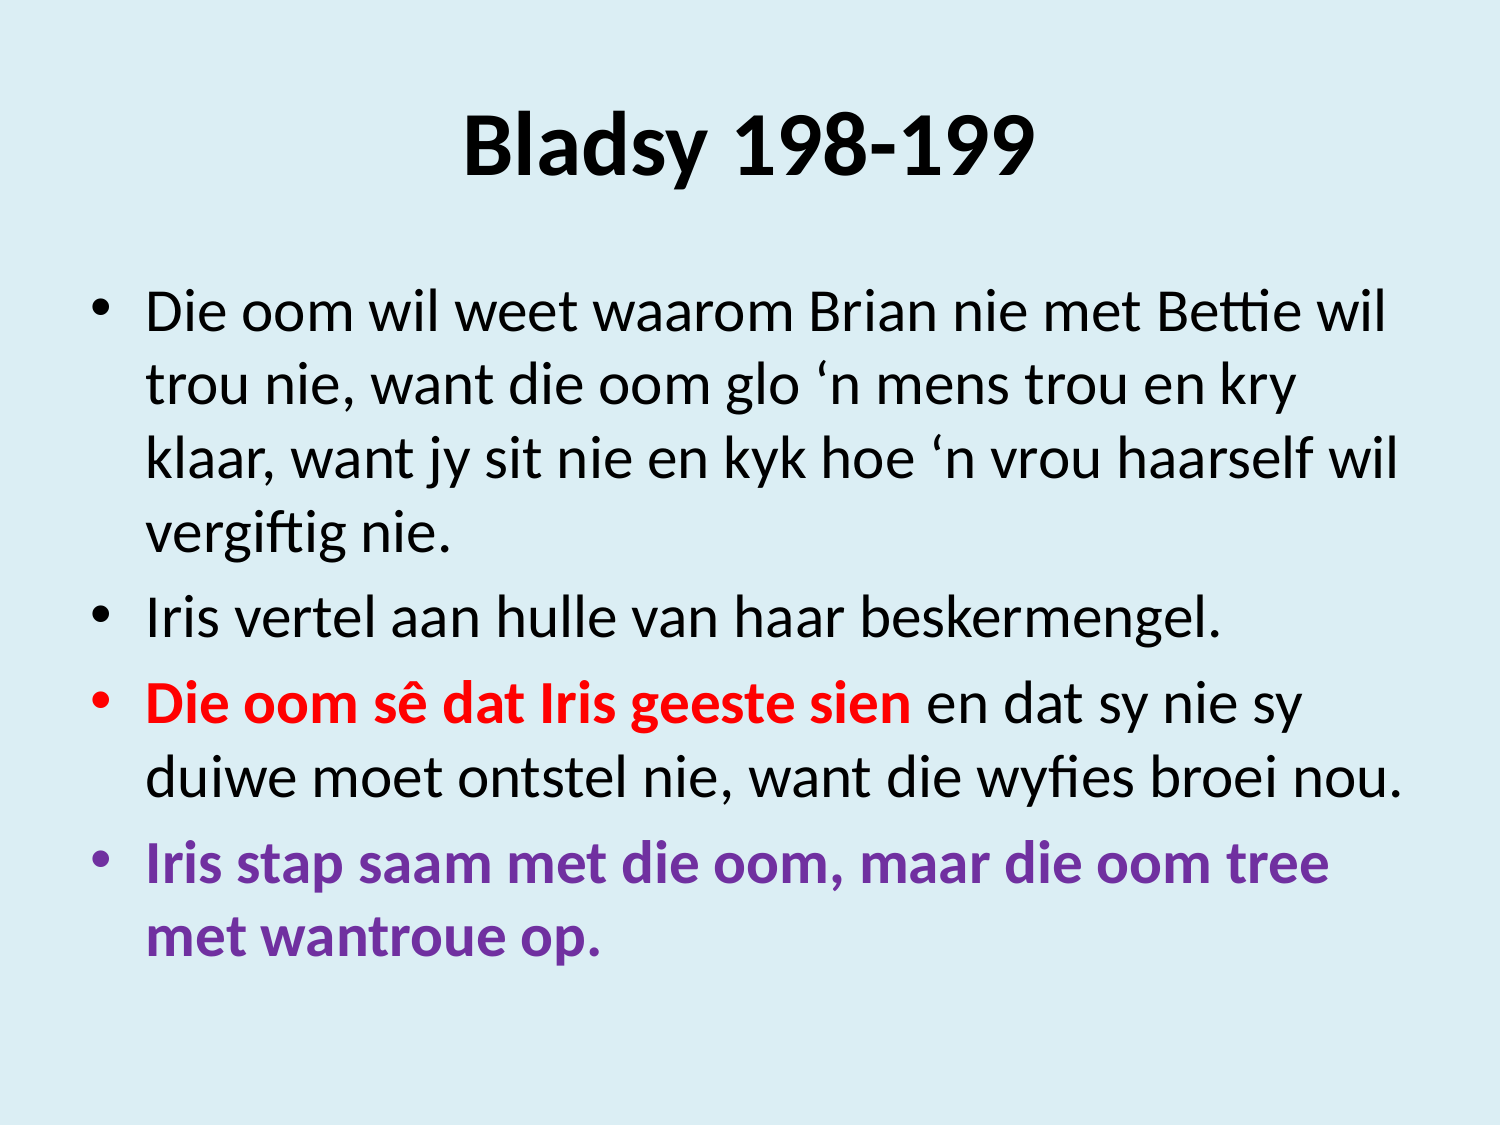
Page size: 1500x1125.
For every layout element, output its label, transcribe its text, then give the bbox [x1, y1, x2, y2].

list Die oom wil weet waarom Brian nie met Bettie wil trou nie, want die oom glo ‘n mens trou en kry klaar, want jy sit nie en kyk hoe ‘n vrou haarself wil vergiftig nie. Iris vertel aan hulle van haar beskermengel. Die oom sê dat Iris geeste sien en dat sy nie sy duiwe moet ontstel nie, want die wyfies broei nou. Iris stap saam met die oom, maar die oom tree met wantroue op. [75, 262, 1425, 1005]
title Bladsy 198-199 [75, 45, 1425, 233]
